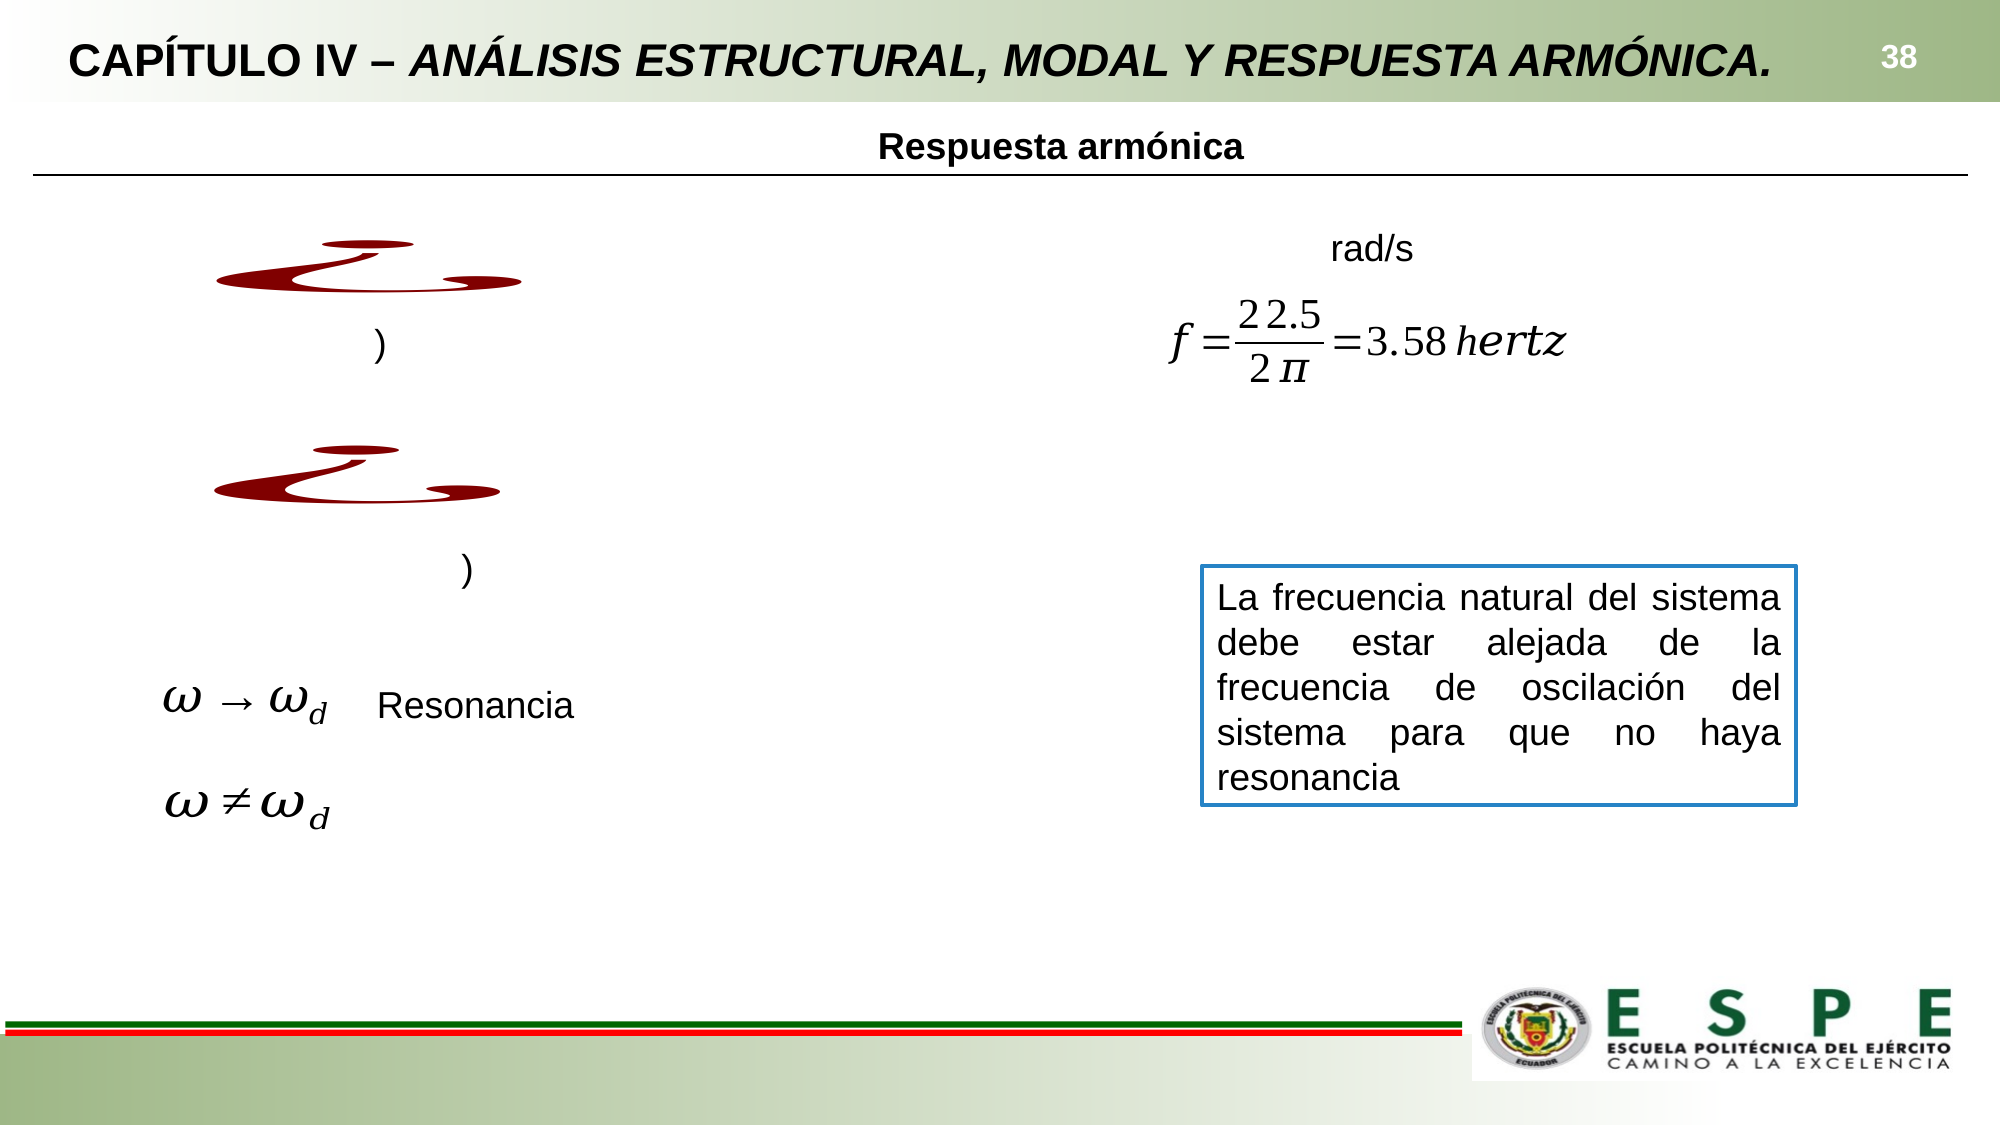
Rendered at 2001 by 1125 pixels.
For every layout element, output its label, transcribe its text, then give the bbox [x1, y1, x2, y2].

picture [1472, 976, 1977, 1081]
text_box Resonancia [362, 674, 589, 734]
slide_number 38 [1482, 24, 1933, 85]
text_box La frecuencia natural del sistema debe estar alejada de la frecuencia de oscilación del sistema para que no haya resonancia [1200, 564, 1798, 807]
title CAPÍTULO IV – ANÁLISIS ESTRUCTURAL, MODAL Y RESPUESTA ARMÓNICA. [53, 23, 1968, 115]
text_box Respuesta armónica [863, 114, 1260, 174]
